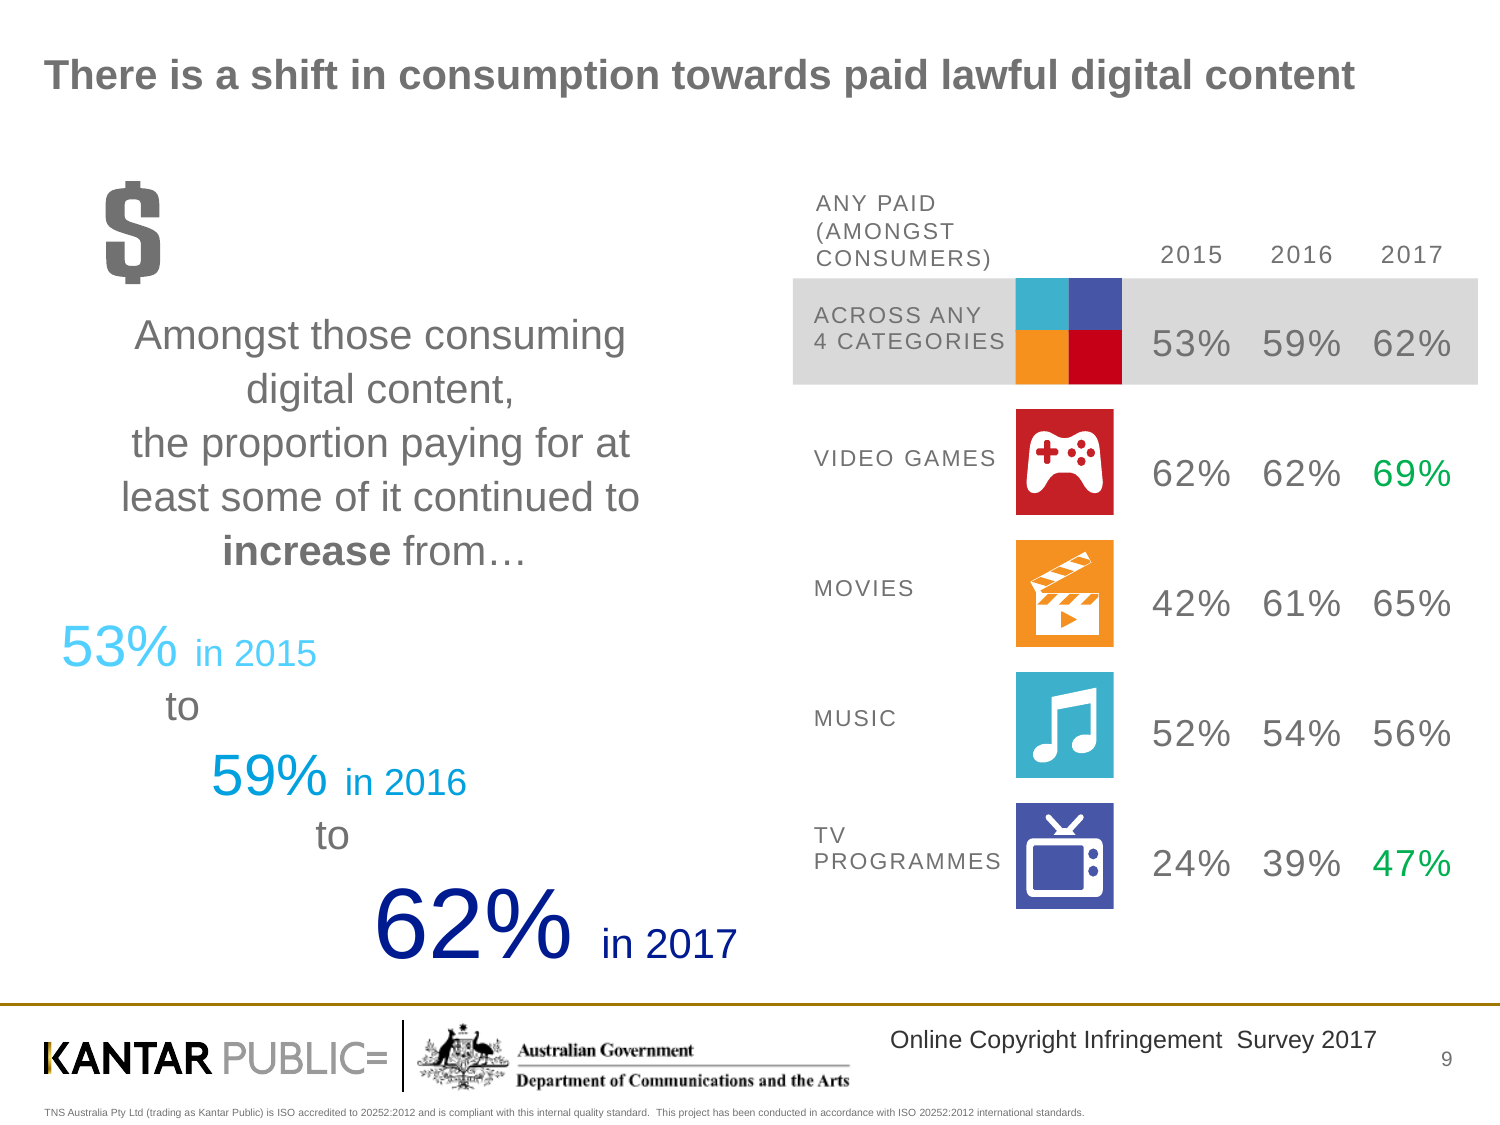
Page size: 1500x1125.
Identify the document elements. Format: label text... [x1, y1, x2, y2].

table_cell MOVIES [800, 524, 1036, 654]
table_cell 65% [1357, 538, 1467, 668]
text_box ANY PAID (AMONGST CONSUMERS) [801, 181, 1007, 279]
table_cell 24% [1136, 798, 1247, 928]
table_cell TV PROGRAMMES [800, 784, 1036, 914]
slide_number 9 [1369, 1037, 1453, 1079]
table_cell 62% [1136, 408, 1247, 538]
text_box [105, 181, 161, 285]
text_box [1467, 277, 1479, 386]
table_cell VIDEO GAMES [800, 394, 1036, 524]
table_cell 59% [1247, 279, 1357, 408]
picture [44, 1031, 387, 1085]
table_cell 54% [1247, 668, 1357, 798]
table_header ACROSS ANY 4 CATEGORIES [800, 264, 1036, 394]
text_box 53% in 2015 to 59% in 2016 to 62% in 2017 [46, 588, 765, 999]
text_box [1036, 277, 1136, 386]
table_header 2015 [1136, 231, 1247, 279]
picture [1015, 409, 1114, 516]
text_box Amongst those consuming digital content, the proportion paying for at least some of it continued to increase from… [101, 284, 660, 588]
table_cell 42% [1136, 538, 1247, 668]
table_header 2017 [1357, 231, 1467, 279]
table_cell 47% [1357, 798, 1467, 928]
text_box [792, 277, 800, 386]
table_cell 61% [1247, 538, 1357, 668]
picture [1015, 671, 1114, 779]
picture [407, 1015, 871, 1102]
table_cell 53% [1136, 279, 1247, 408]
table_cell 62% [1247, 408, 1357, 538]
picture [1015, 802, 1114, 909]
table_cell 52% [1136, 668, 1247, 798]
table_cell 69% [1357, 408, 1467, 538]
table_cell 39% [1247, 798, 1357, 928]
picture [1015, 540, 1114, 647]
table_cell MUSIC [800, 654, 1036, 784]
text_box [1015, 278, 1122, 385]
table_header 2016 [1247, 231, 1357, 279]
title There is a shift in consumption towards paid lawful digital content [43, 47, 1455, 187]
table_cell 62% [1357, 279, 1467, 408]
table_cell 56% [1357, 668, 1467, 798]
